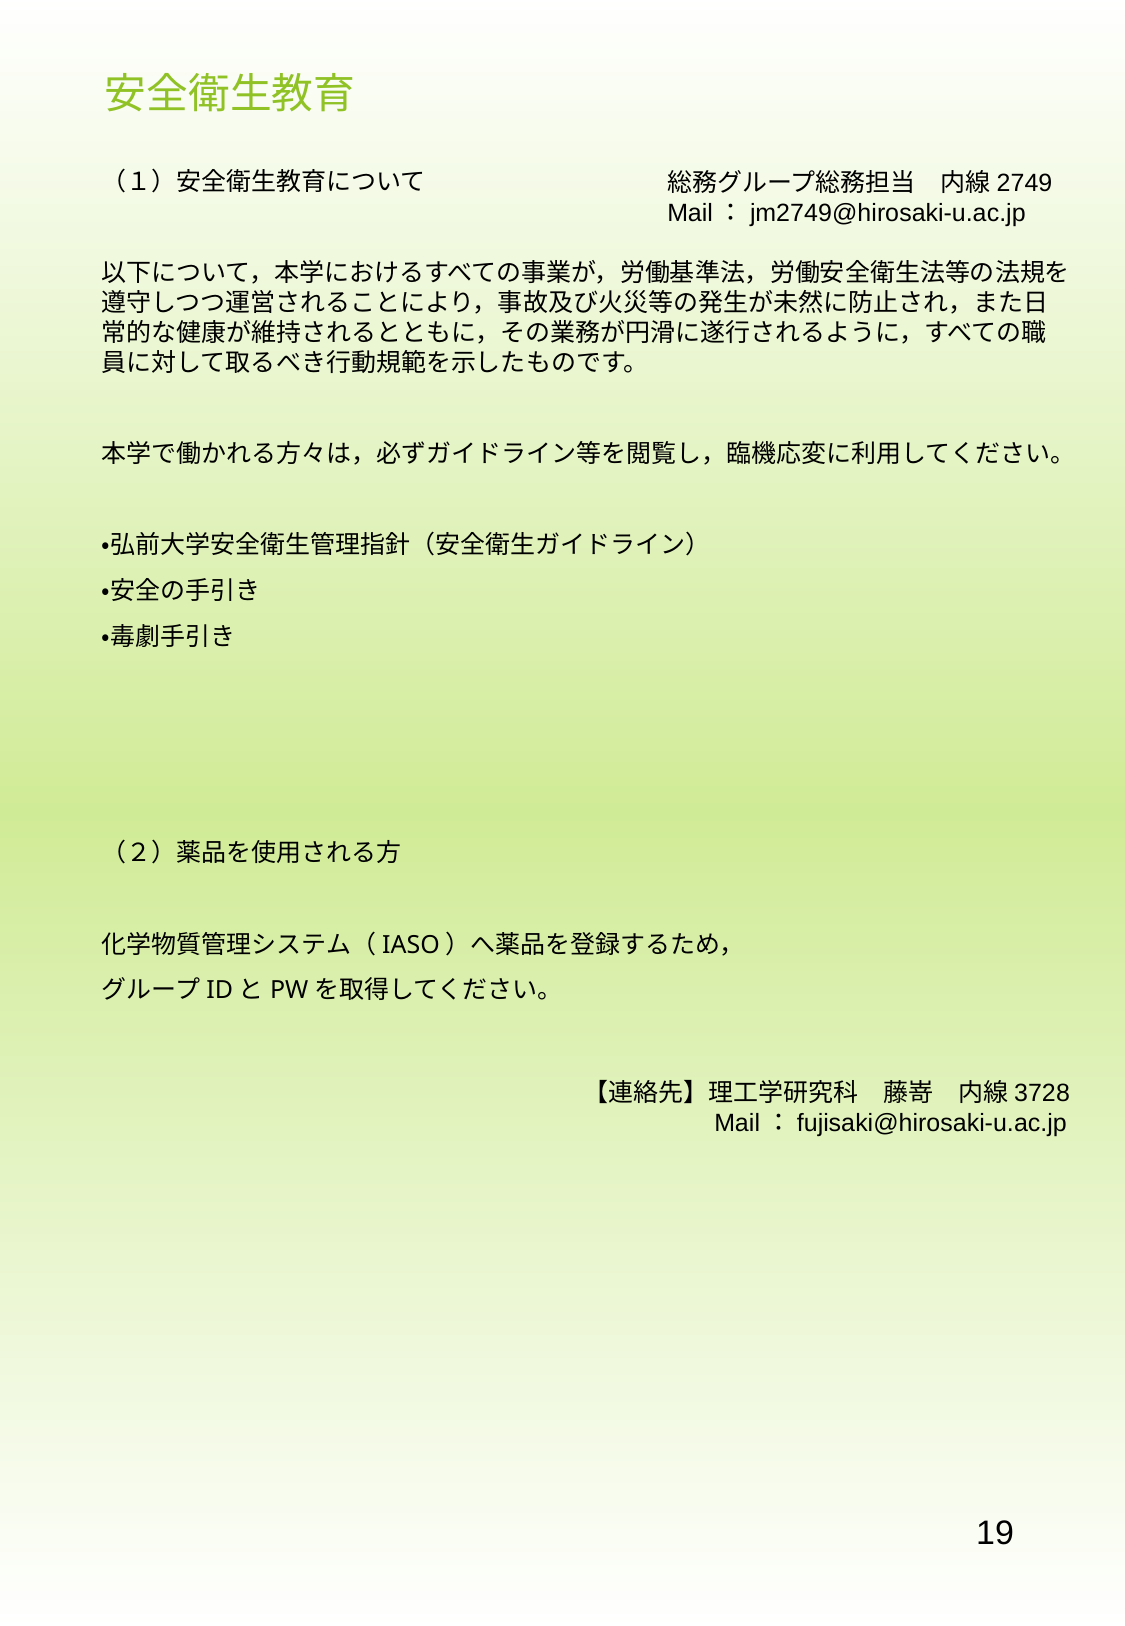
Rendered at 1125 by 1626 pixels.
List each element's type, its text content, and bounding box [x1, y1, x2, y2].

title 安全衛生教育 [89, 59, 735, 122]
text_box 19 [952, 1487, 1039, 1575]
text_box 総務グループ総務担当 内線2749 Mail：jm2749@hirosaki-u.ac.jp [652, 159, 1084, 265]
text_box 【連絡先】理工学研究科 藤嵜 内線3728 Mail：fujisaki@hirosaki-u.ac.jp [568, 1069, 1125, 1145]
text_box （１）安全衛生教育について 以下について，本学におけるすべての事業が，労働基準法，労働安全衛生法等の法規を遵守しつつ運営されることにより，事故及び火災等の発生が未然に防止され，また日常的な健康が維持されるとともに，その業務が円滑に遂行されるように，すべての職員に対して取るべき行動規範を示したものです。 本学で働かれる方々は，必ずガイドライン等を閲覧し，臨機応変に利用してください。 ・弘前大学安全衛生管理指針（安全衛生ガイドライン） ・安全の手引き ・毒劇手引き （２）薬品を使用される方 化学物質管理システム（IASO）へ薬品を登録するため， グループIDとPWを取得してください。 [89, 159, 1084, 1543]
